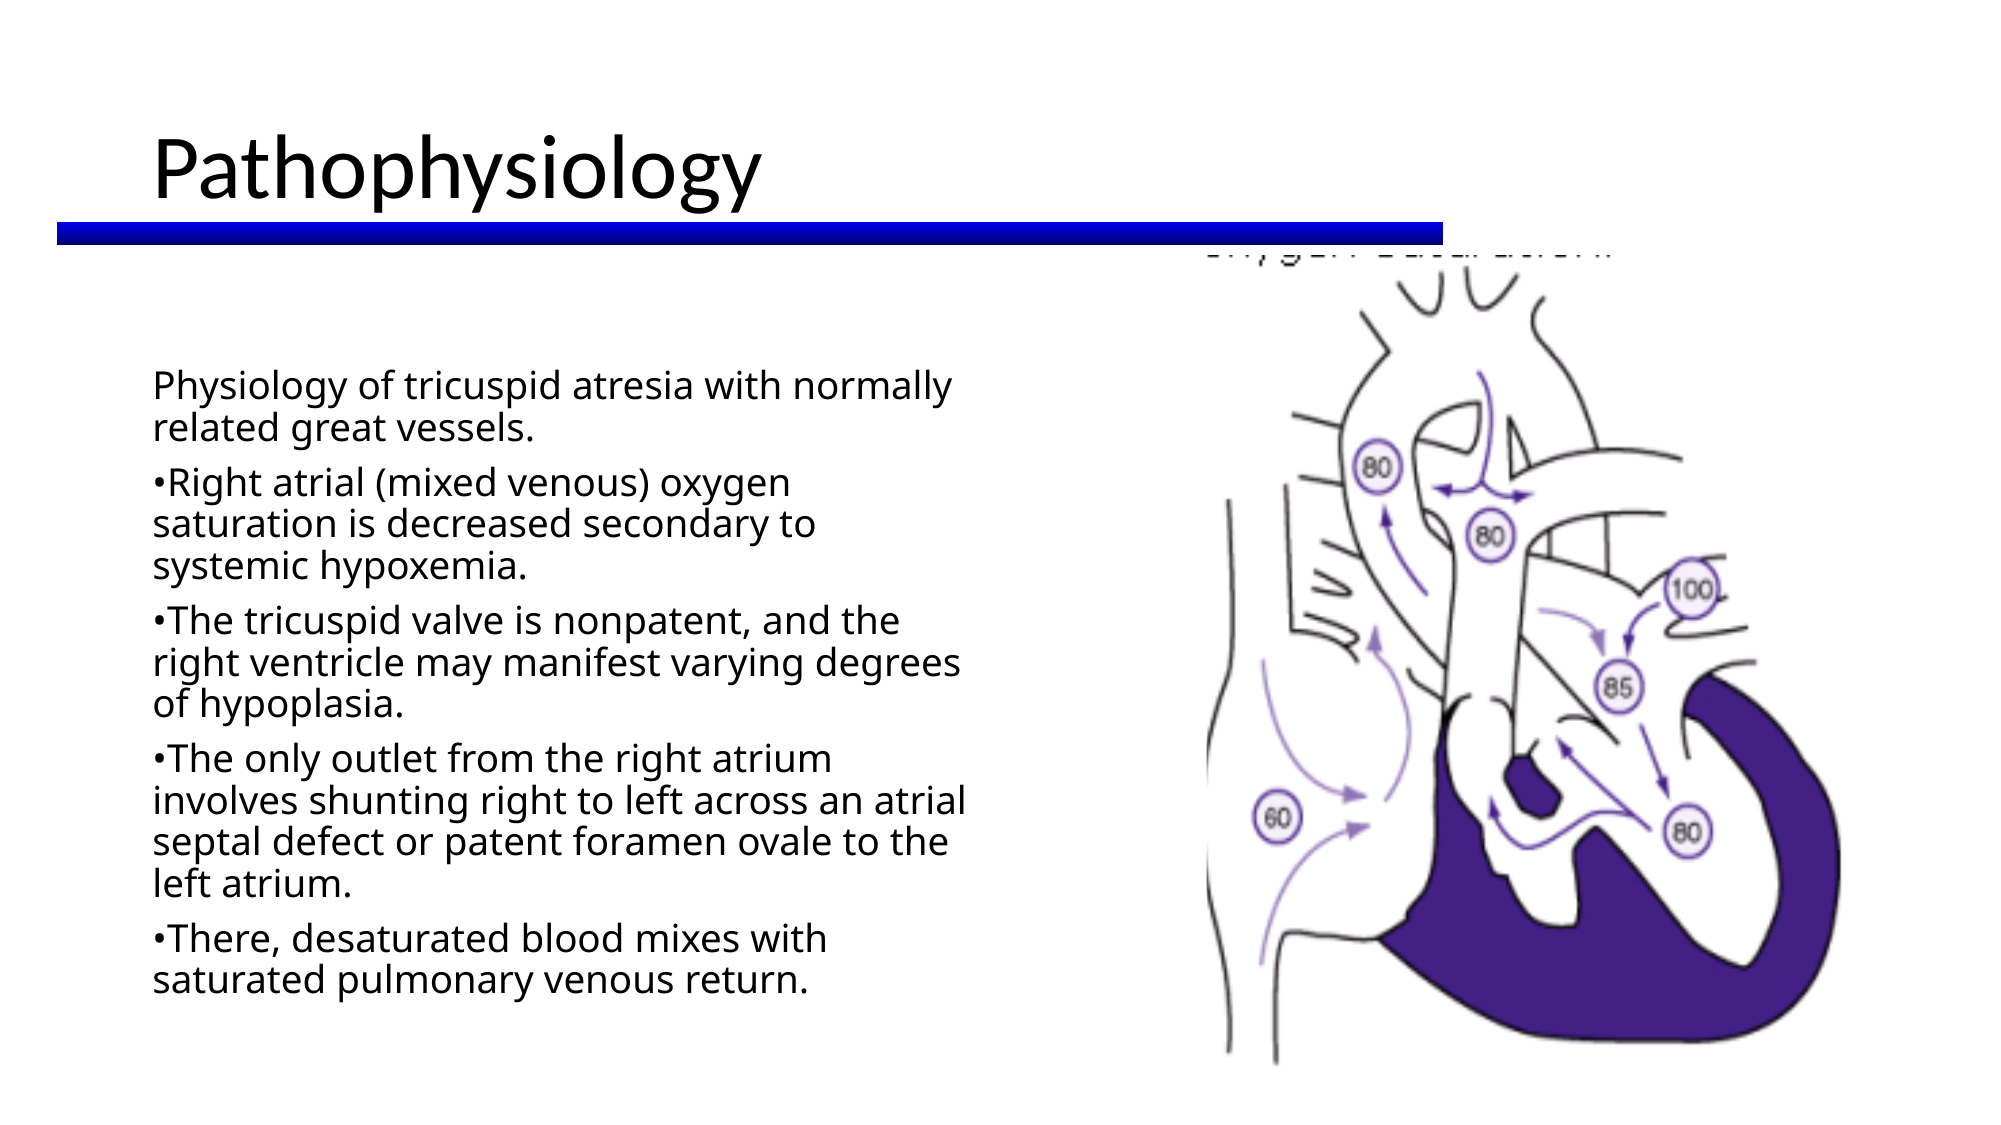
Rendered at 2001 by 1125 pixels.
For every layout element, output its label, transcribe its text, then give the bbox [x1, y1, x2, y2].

list Physiology of tricuspid atresia with normally related great vessels. •Right atrial (mixed venous) oxygen saturation is decreased secondary to systemic hypoxemia. •The tricuspid valve is nonpatent, and the right ventricle may manifest varying degrees of hypoplasia. •The only outlet from the right atrium involves shunting right to left across an atrial septal defect or patent foramen ovale to the left atrium. •There, desaturated blood mixes with saturated pulmonary venous return. [137, 299, 988, 1014]
title Pathophysiology [137, 59, 1863, 278]
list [1206, 255, 1898, 1087]
text_box [56, 221, 1444, 247]
